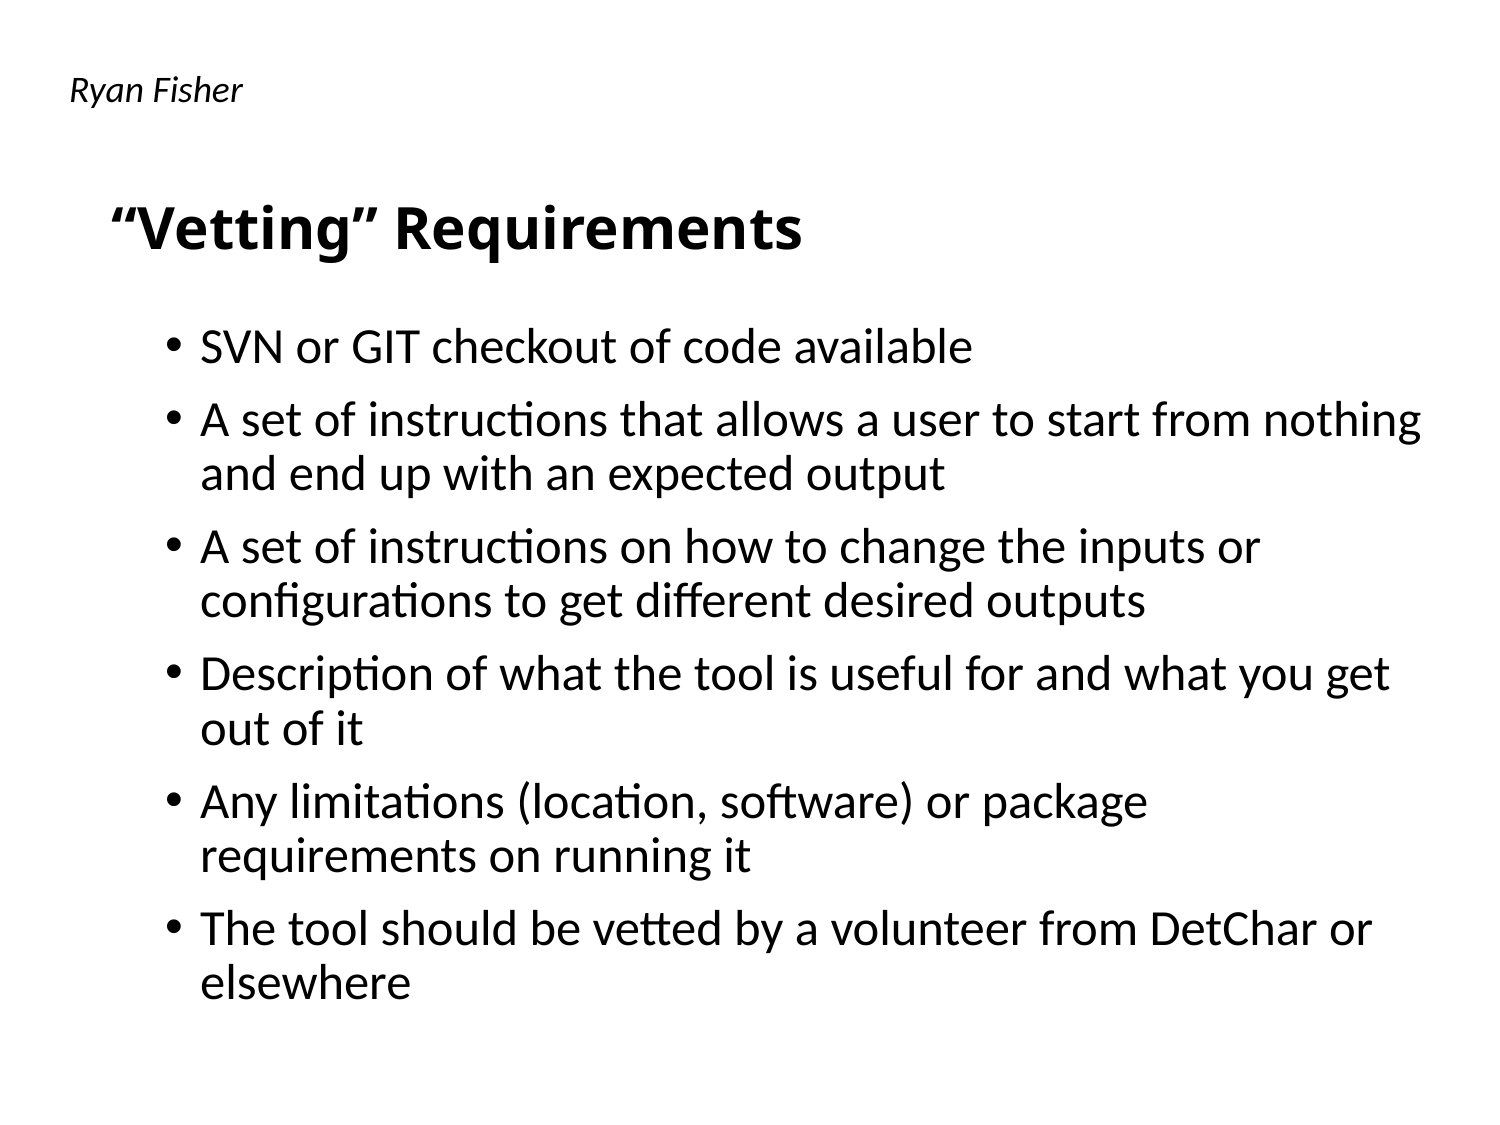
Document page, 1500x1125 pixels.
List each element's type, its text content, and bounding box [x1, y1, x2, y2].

text_box Ryan Fisher [54, 57, 258, 117]
title “Vetting” Requirements [96, 122, 1391, 340]
list SVN or GIT checkout of code available A set of instructions that allows a user to start from nothing and end up with an expected output A set of instructions on how to change the inputs or configurations to get different desired outputs Description of what the tool is useful for and what you get out of it Any limitations (location, software) or package requirements on running it The tool should be vetted by a volunteer from DetChar or elsewhere [150, 311, 1444, 1026]
